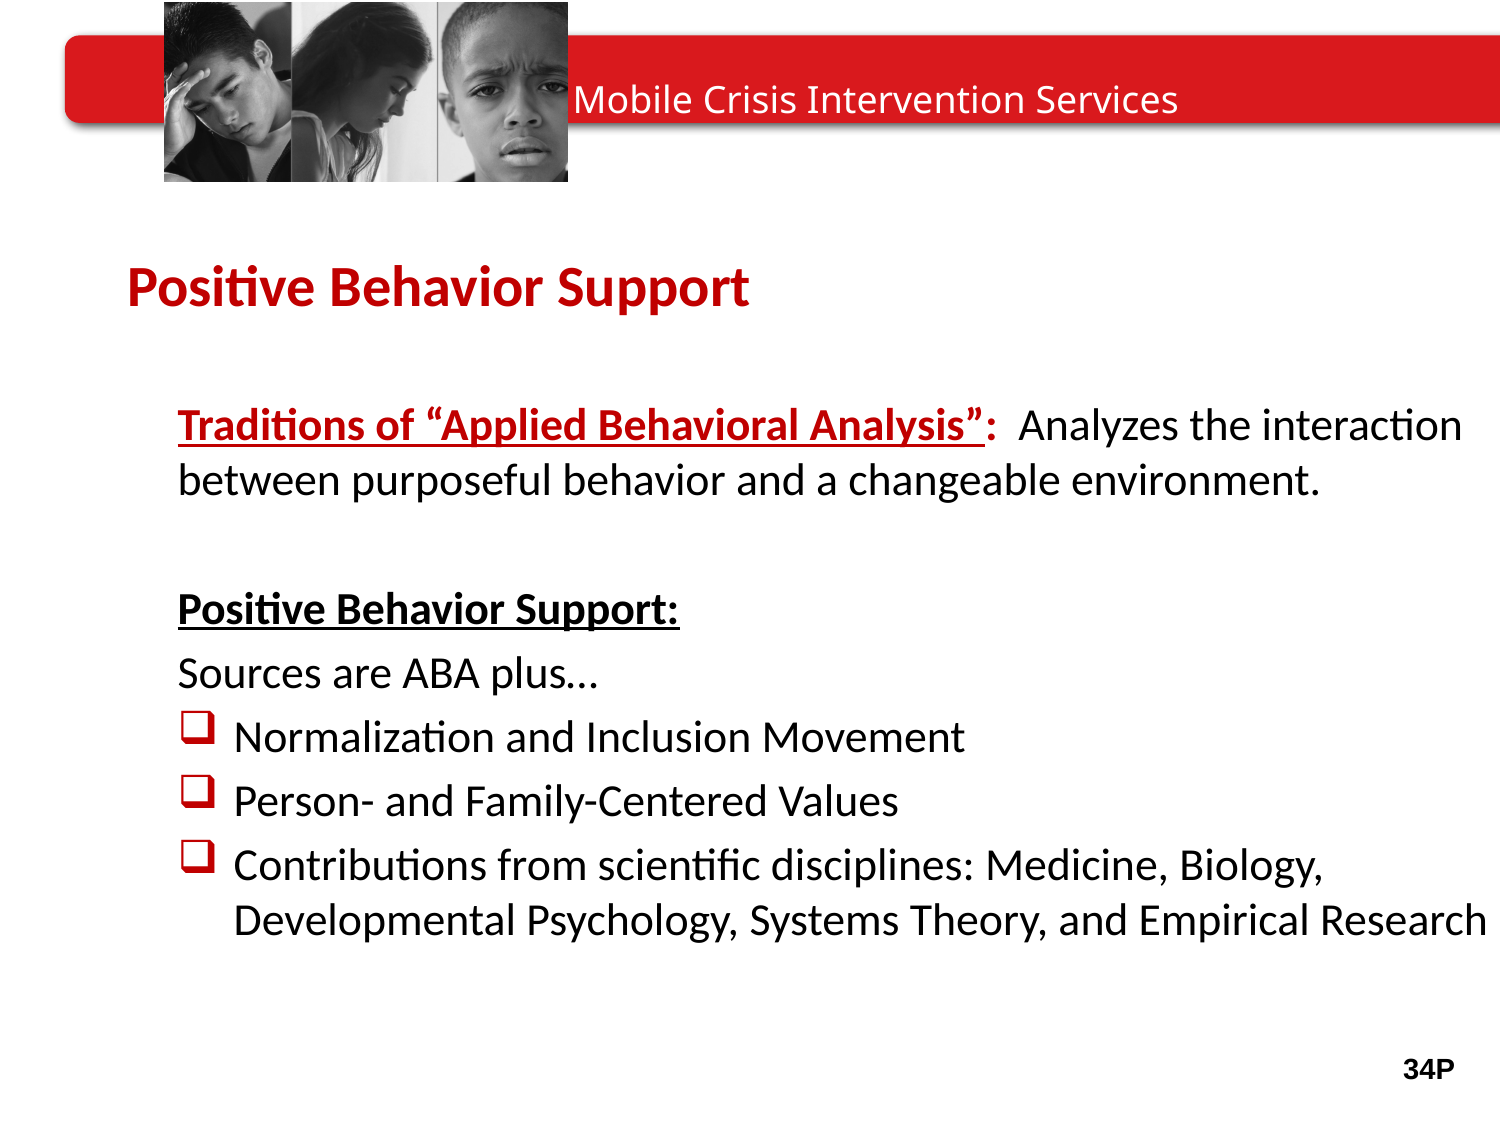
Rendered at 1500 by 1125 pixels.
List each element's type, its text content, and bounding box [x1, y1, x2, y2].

list Traditions of “Applied Behavioral Analysis”: Analyzes the interaction between purposeful behavior and a changeable environment. Positive Behavior Support: Sources are ABA plus… Normalization and Inclusion Movement Person- and Family-Centered Values Contributions from scientific disciplines: Medicine, Biology, Developmental Psychology, Systems Theory, and Empirical Research [162, 387, 1500, 1088]
text_box Positive Behavior Support [112, 240, 1306, 326]
slide_number 34P [795, 1037, 1471, 1098]
picture [164, 2, 568, 182]
